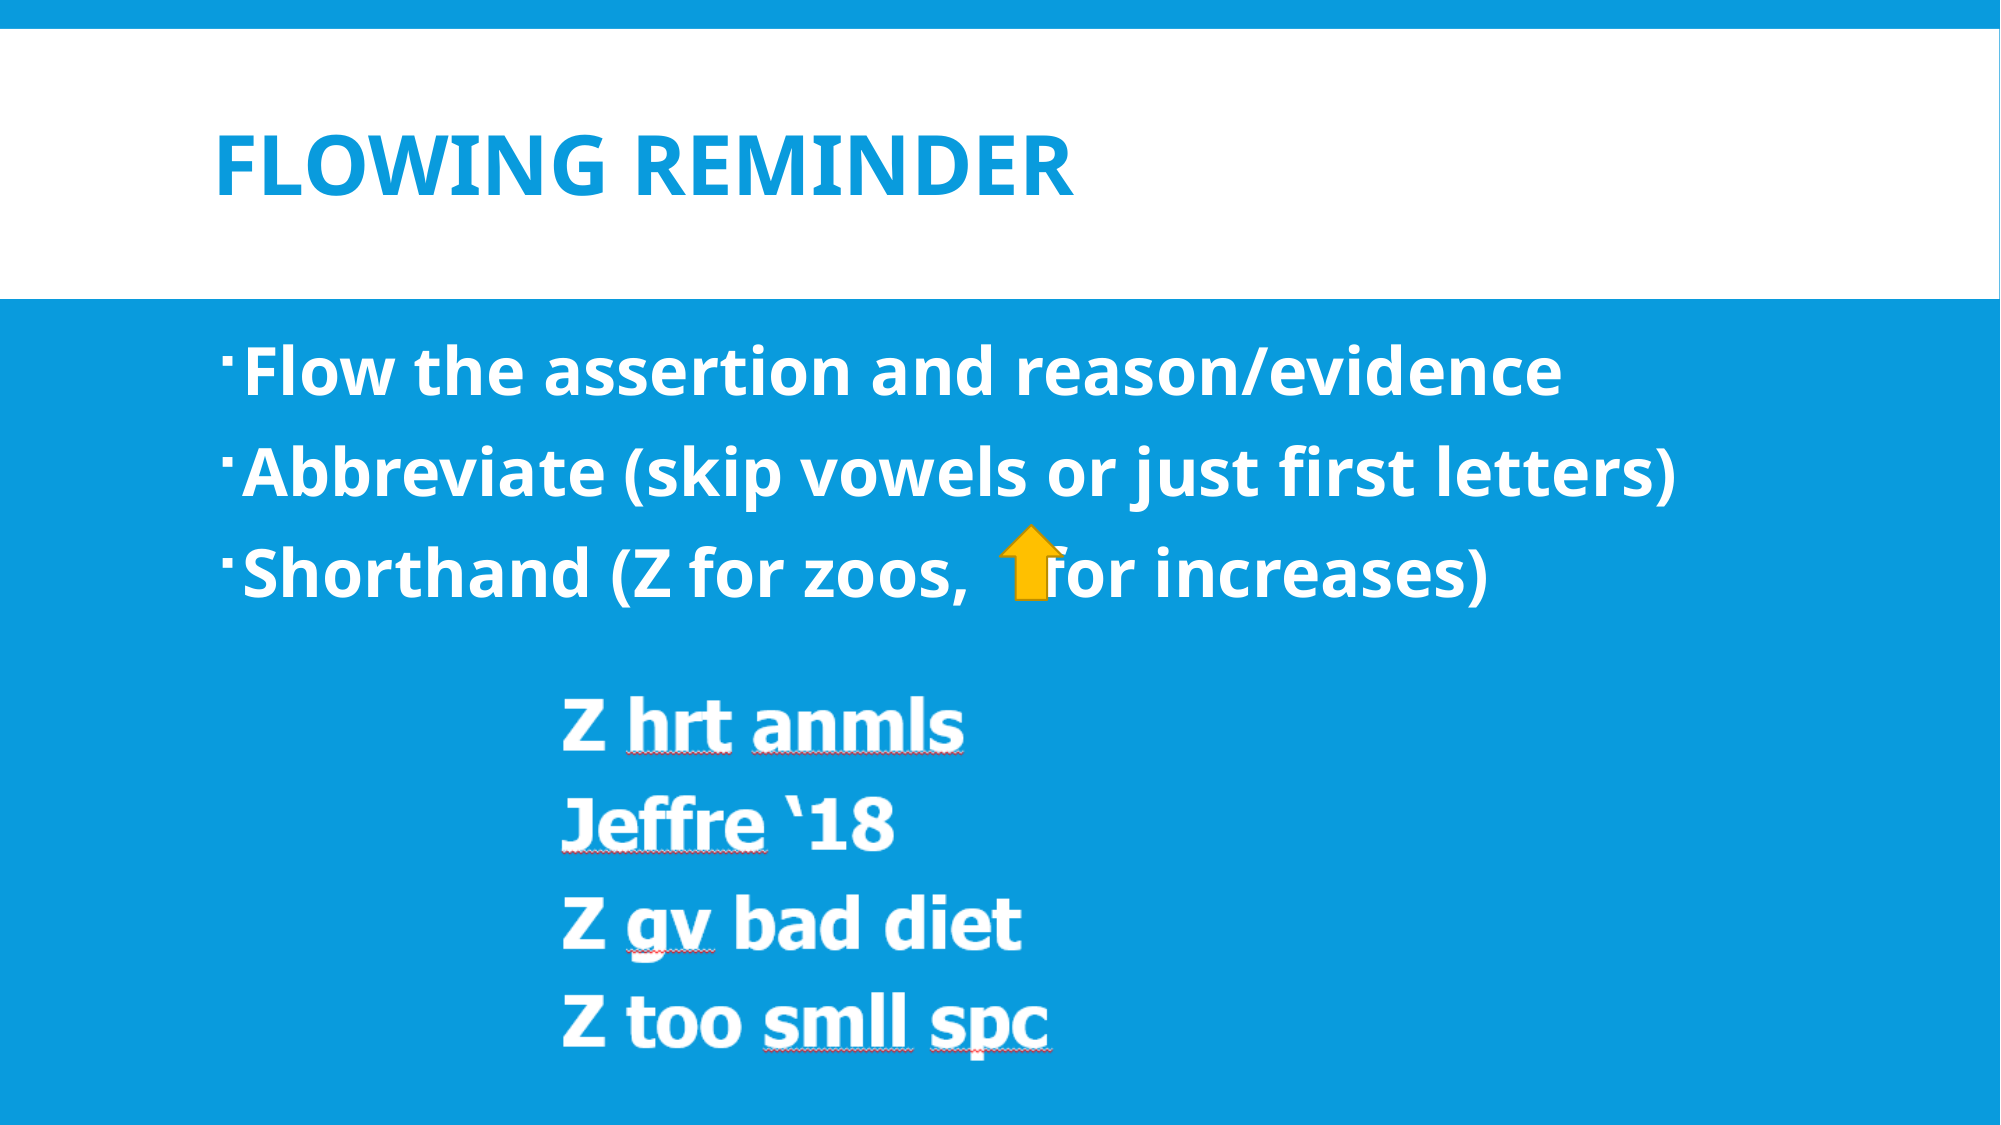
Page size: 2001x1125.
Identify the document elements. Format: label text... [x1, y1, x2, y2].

picture [752, 696, 964, 755]
picture [763, 993, 914, 1053]
picture [657, 1007, 741, 1048]
picture [564, 995, 605, 1046]
picture [737, 895, 775, 950]
picture [992, 899, 1021, 950]
picture [626, 997, 655, 1048]
list Flow the assertion and reason/evidence Abbreviate (skip vowels or just first letters) Shorthand (Z for zoos, for increases) [197, 329, 1803, 1020]
picture [564, 699, 605, 750]
picture [626, 909, 715, 963]
title Flowing reminder [197, 46, 1803, 295]
picture [561, 796, 768, 854]
picture [951, 909, 991, 950]
picture [626, 696, 732, 755]
picture [820, 895, 858, 950]
picture [812, 798, 846, 849]
picture [564, 898, 605, 949]
picture [778, 909, 815, 950]
picture [785, 796, 802, 816]
text_box [998, 524, 1064, 601]
picture [852, 797, 893, 851]
picture [933, 910, 945, 949]
picture [933, 895, 946, 904]
picture [930, 1007, 1053, 1060]
picture [886, 895, 924, 950]
